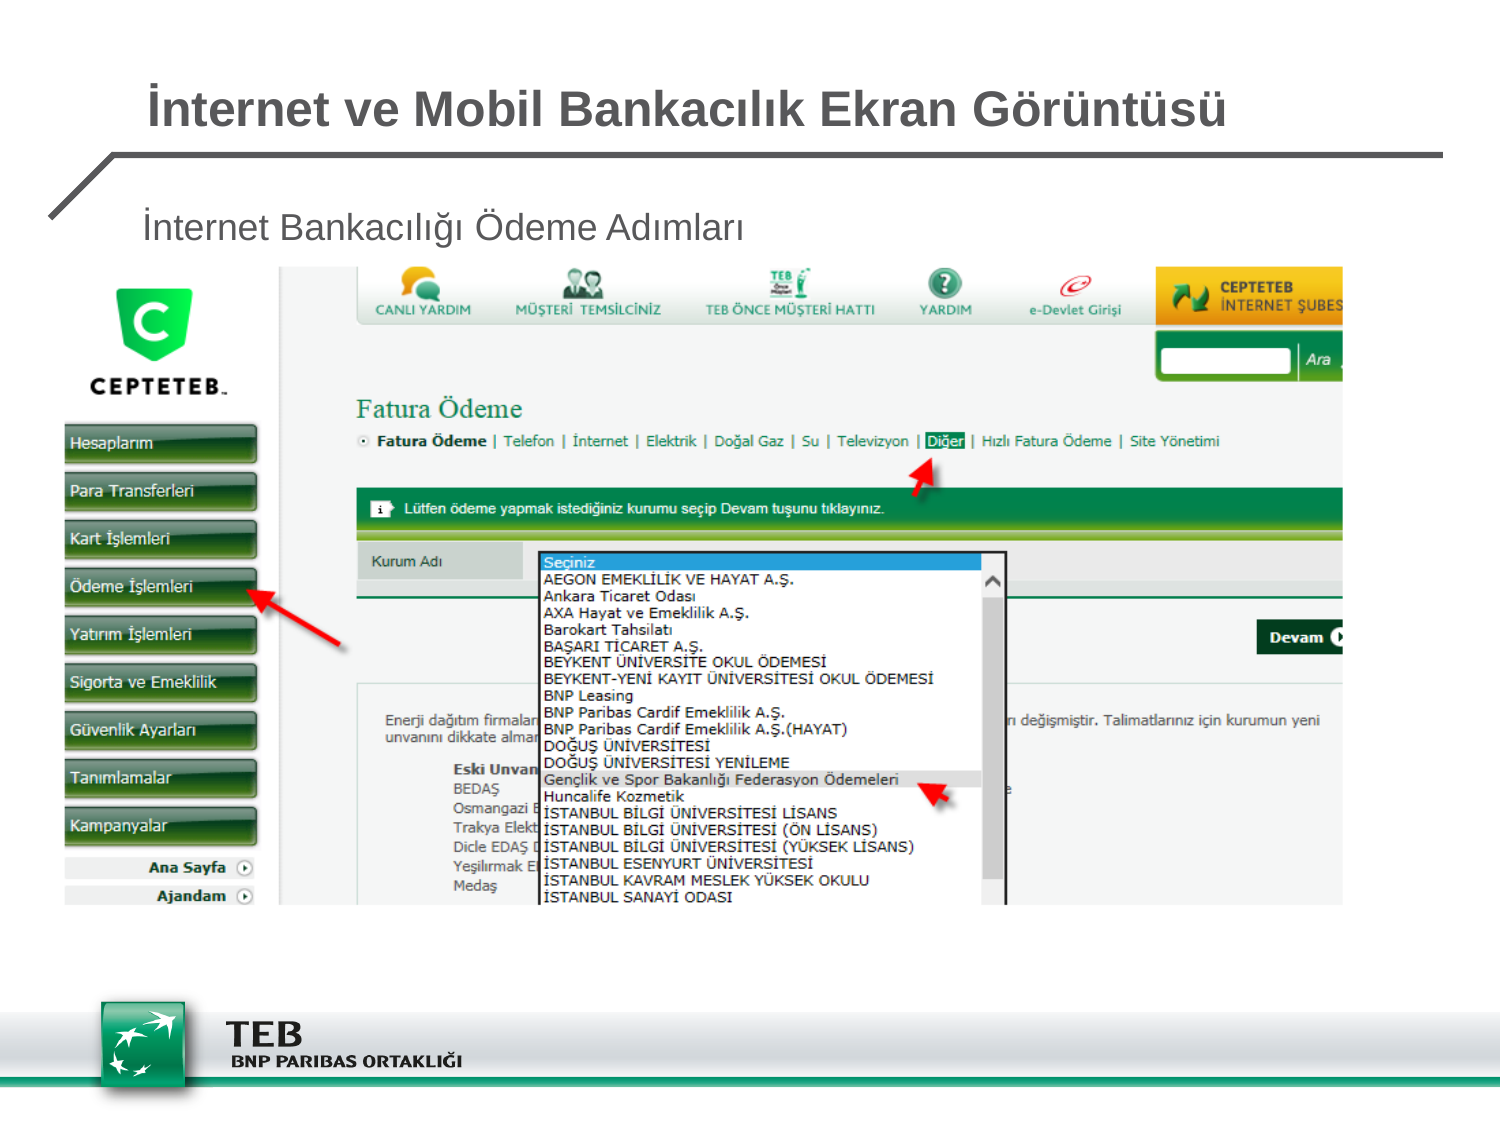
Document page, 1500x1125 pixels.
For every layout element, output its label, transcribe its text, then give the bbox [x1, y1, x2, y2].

picture [0, 986, 1500, 1114]
title İnternet ve Mobil Bankacılık Ekran Görüntüsü [147, 60, 1443, 153]
picture [53, 250, 1393, 918]
text_box İnternet Bankacılığı Ödeme Adımları [127, 195, 927, 248]
